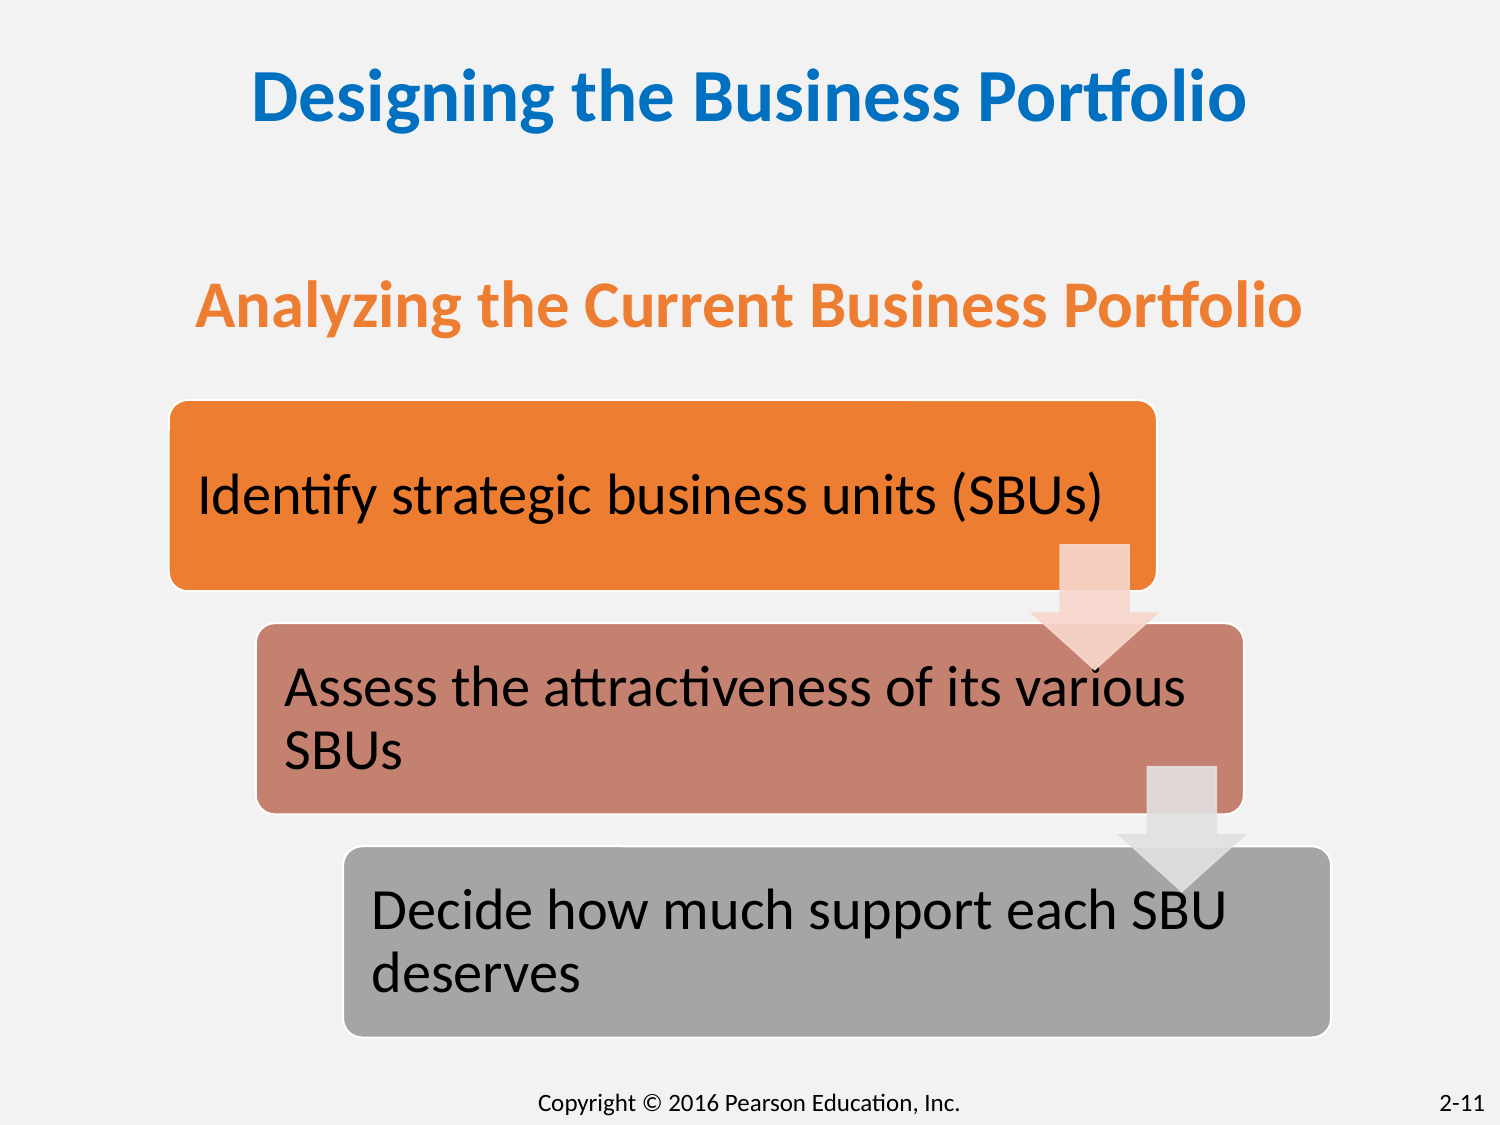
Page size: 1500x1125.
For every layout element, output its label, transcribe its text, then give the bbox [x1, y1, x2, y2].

text_box Copyright © 2016 Pearson Education, Inc. [482, 1079, 1018, 1125]
list Analyzing the Current Business Portfolio [37, 262, 1463, 350]
title Designing the Business Portfolio [112, 62, 1388, 132]
text_box 2-11 [1356, 1079, 1500, 1125]
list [168, 399, 1332, 1038]
